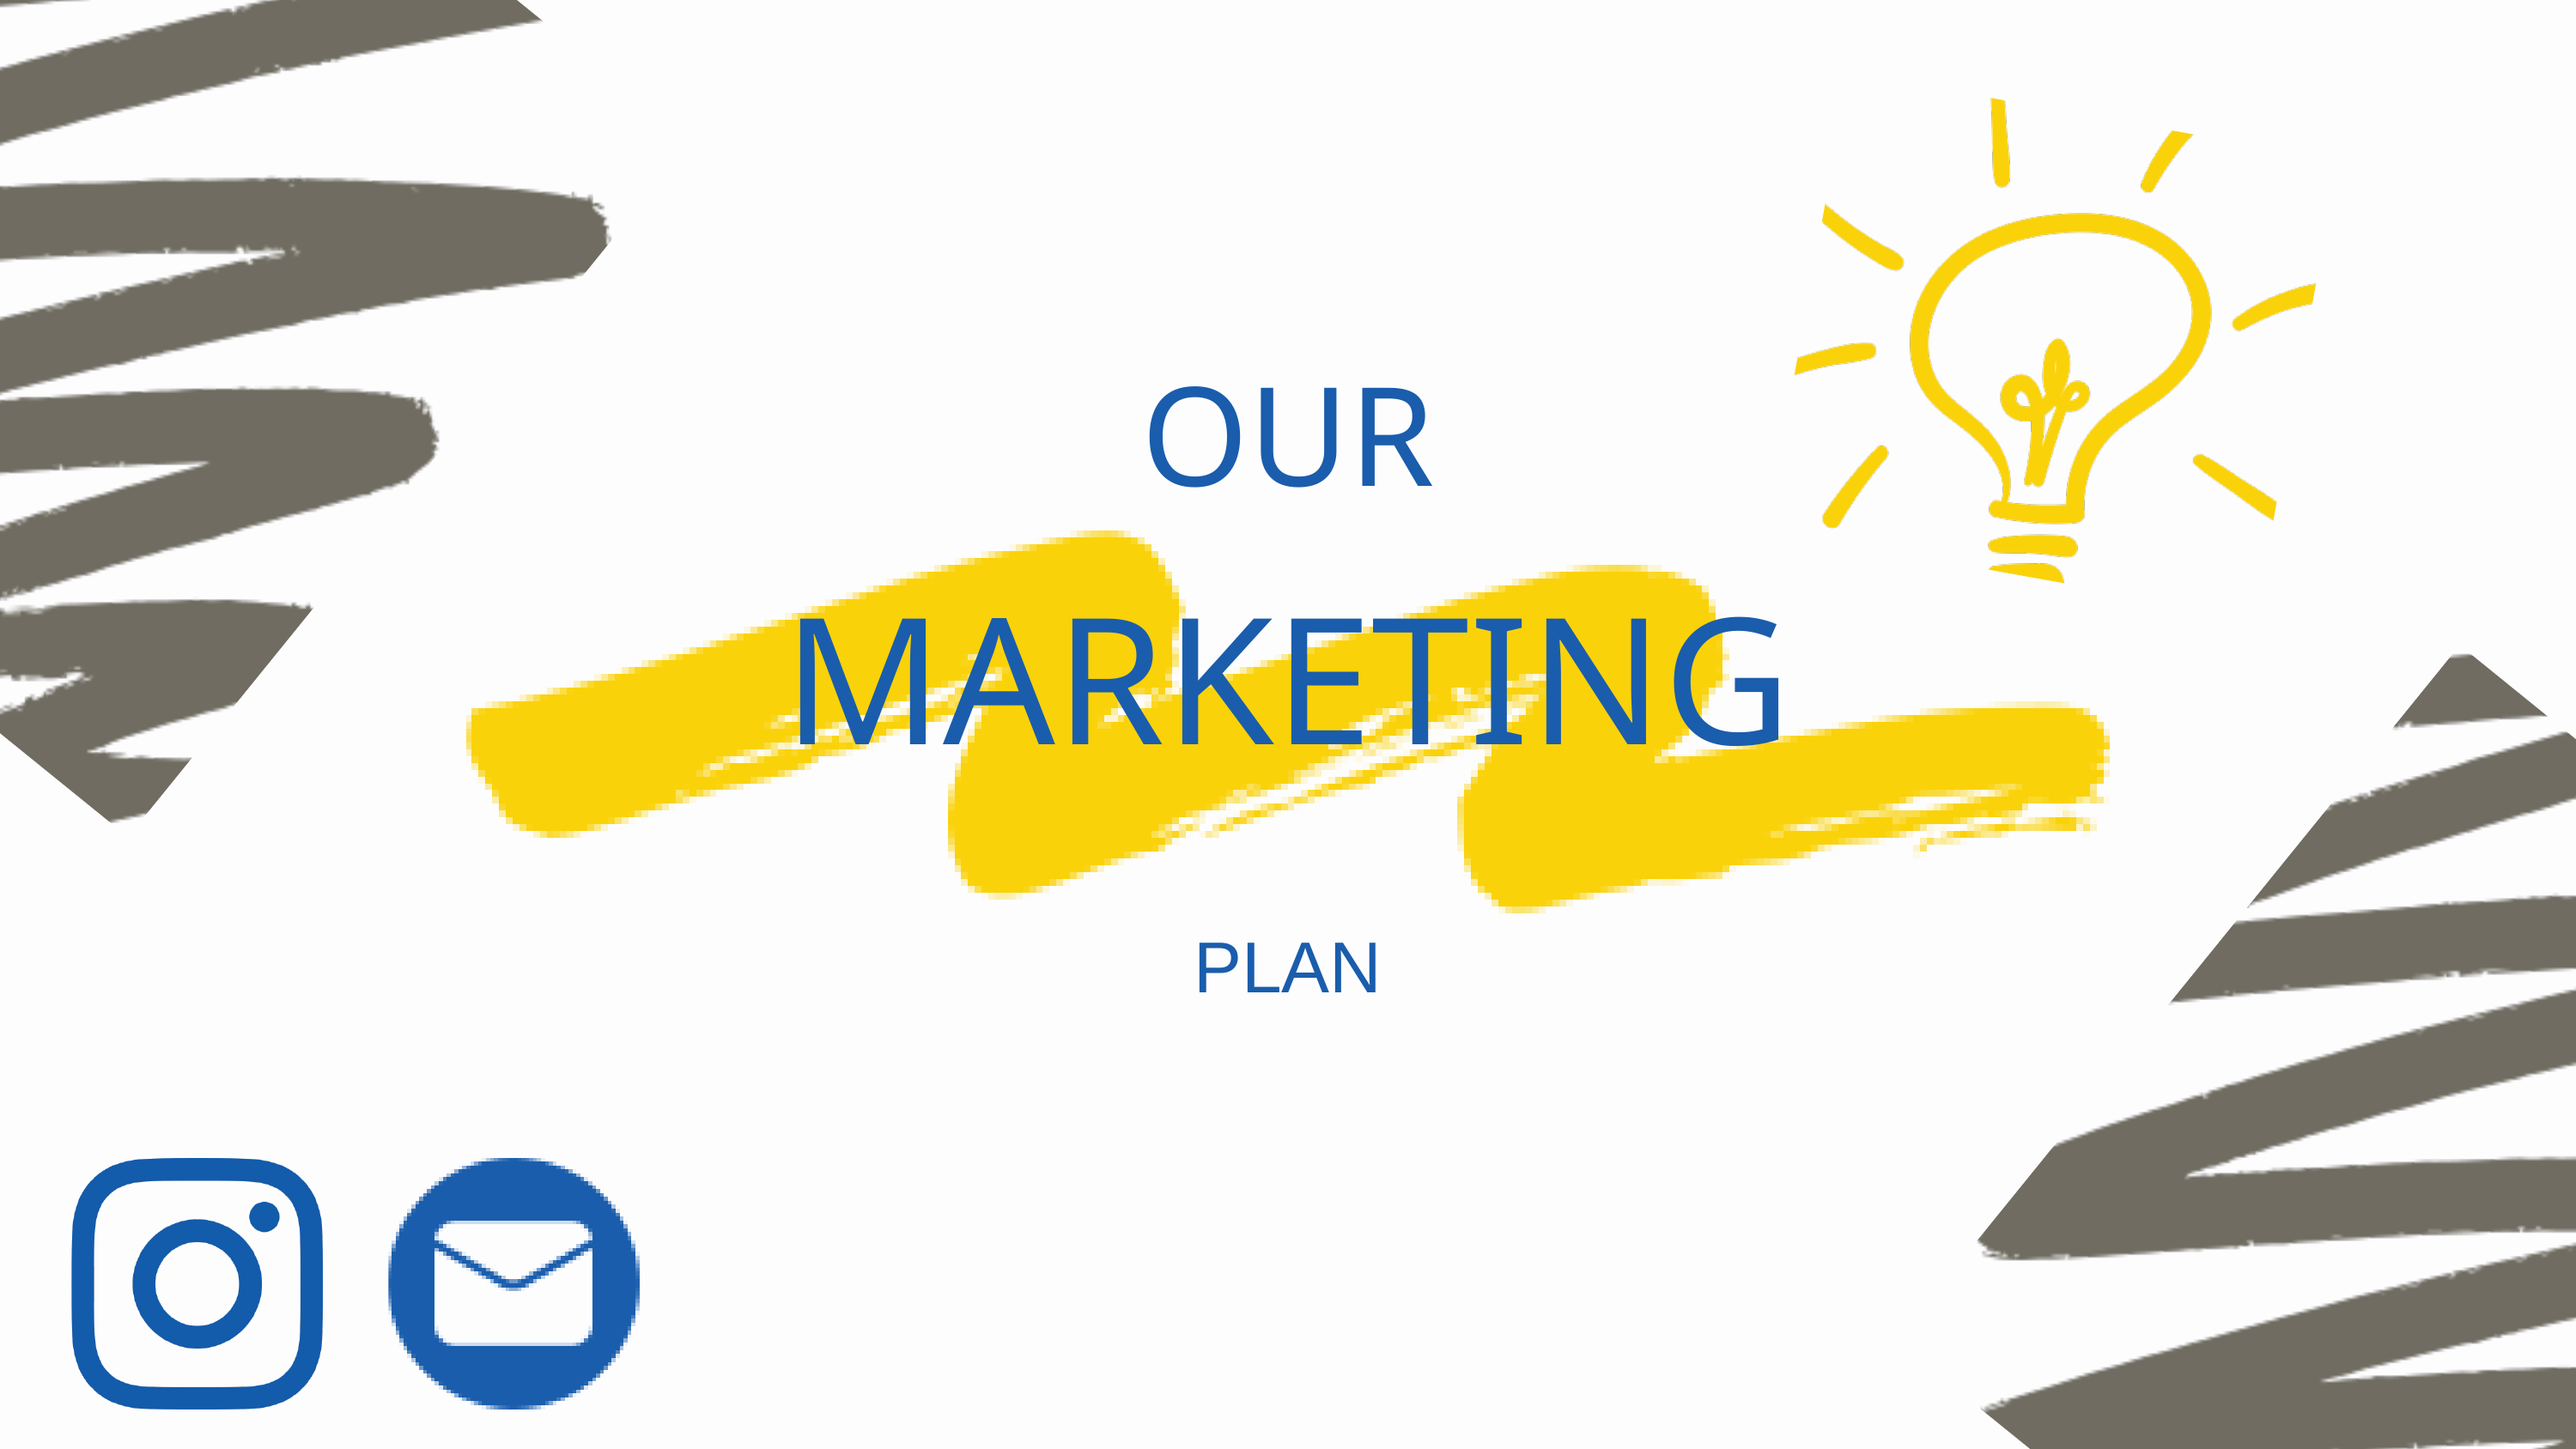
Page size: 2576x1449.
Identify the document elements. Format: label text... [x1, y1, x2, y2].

text_box [0, 0, 692, 837]
text_box [388, 1158, 640, 1410]
text_box PLAN [523, 906, 2053, 1008]
text_box [1766, 72, 2338, 618]
text_box [1896, 645, 2576, 1449]
text_box MARKETING [522, 533, 2054, 780]
text_box [71, 1158, 323, 1410]
text_box [465, 524, 2111, 920]
text_box OUR [769, 320, 1807, 514]
